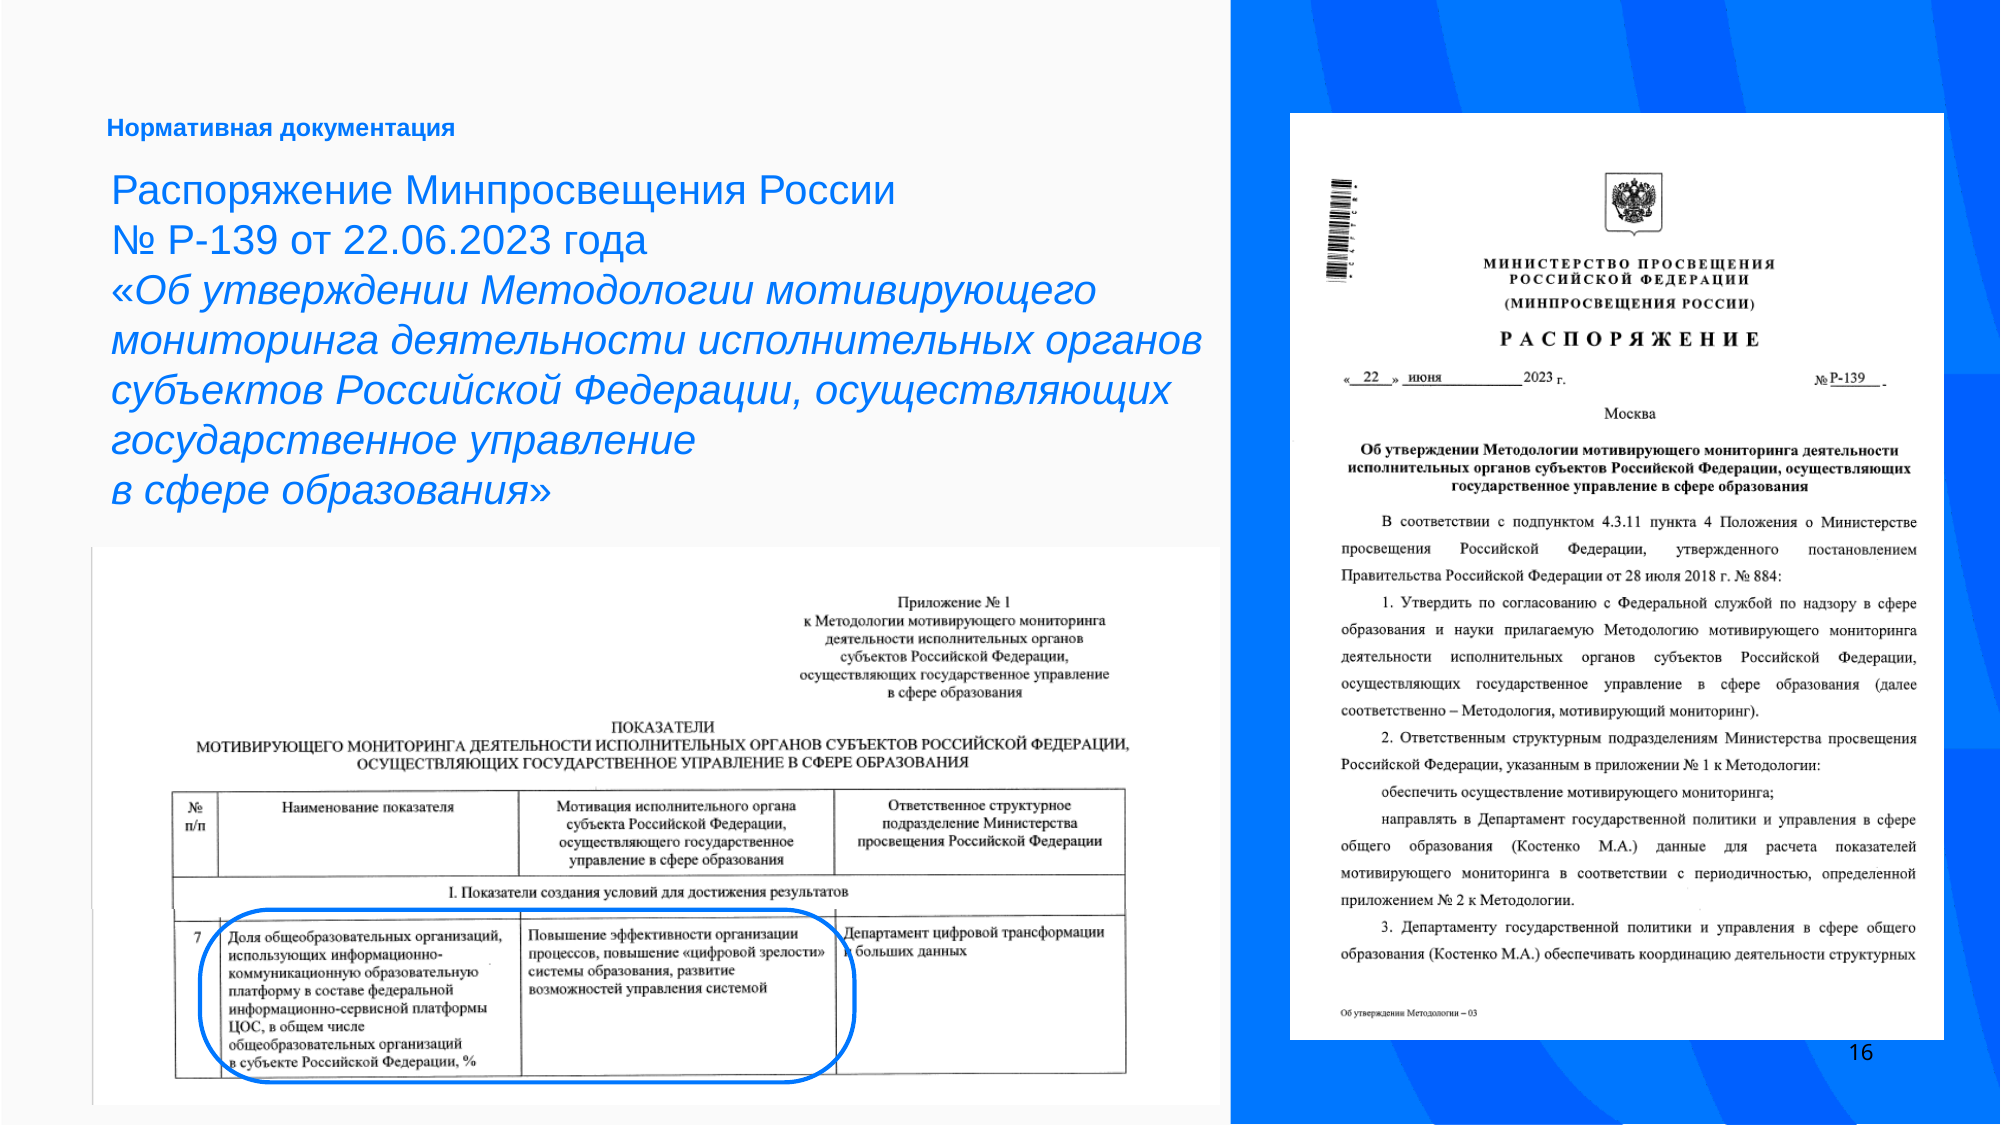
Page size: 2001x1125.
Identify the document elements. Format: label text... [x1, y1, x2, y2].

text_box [1230, 0, 2000, 1125]
title Распоряжение Минпросвещения России № Р-139 от 22.06.2023 года «Об утверждении Методологии мотивирующего мониторинга деятельности исполнительных органов субъектов Российской Федерации, осуществляющих государственное управление в сфере образования» [815, 147, 1205, 384]
subtitle Нормативная документация [106, 111, 815, 546]
picture [1290, 113, 1944, 1040]
picture [0, 0, 1230, 1125]
